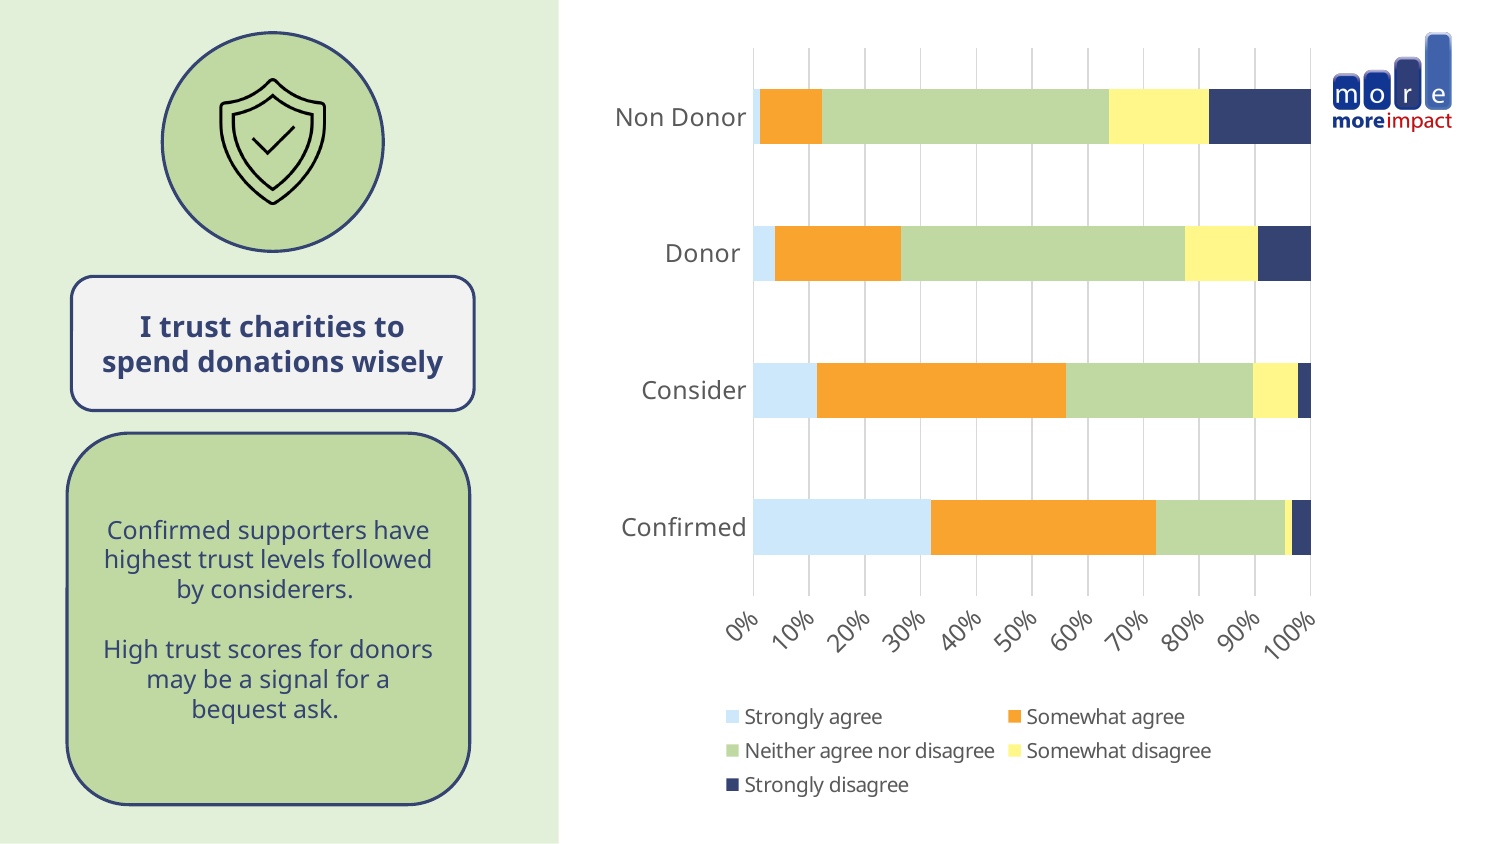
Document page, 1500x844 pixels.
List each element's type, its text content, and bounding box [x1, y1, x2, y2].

text_box I trust charities to spend donations wisely [70, 275, 476, 412]
picture [197, 66, 348, 218]
text_box [161, 31, 385, 253]
picture [1338, 32, 1452, 132]
chart [599, 32, 1338, 805]
text_box Confirmed supporters have highest trust levels followed by considerers. High trust scores for donors may be a signal for a bequest ask. [65, 432, 471, 806]
